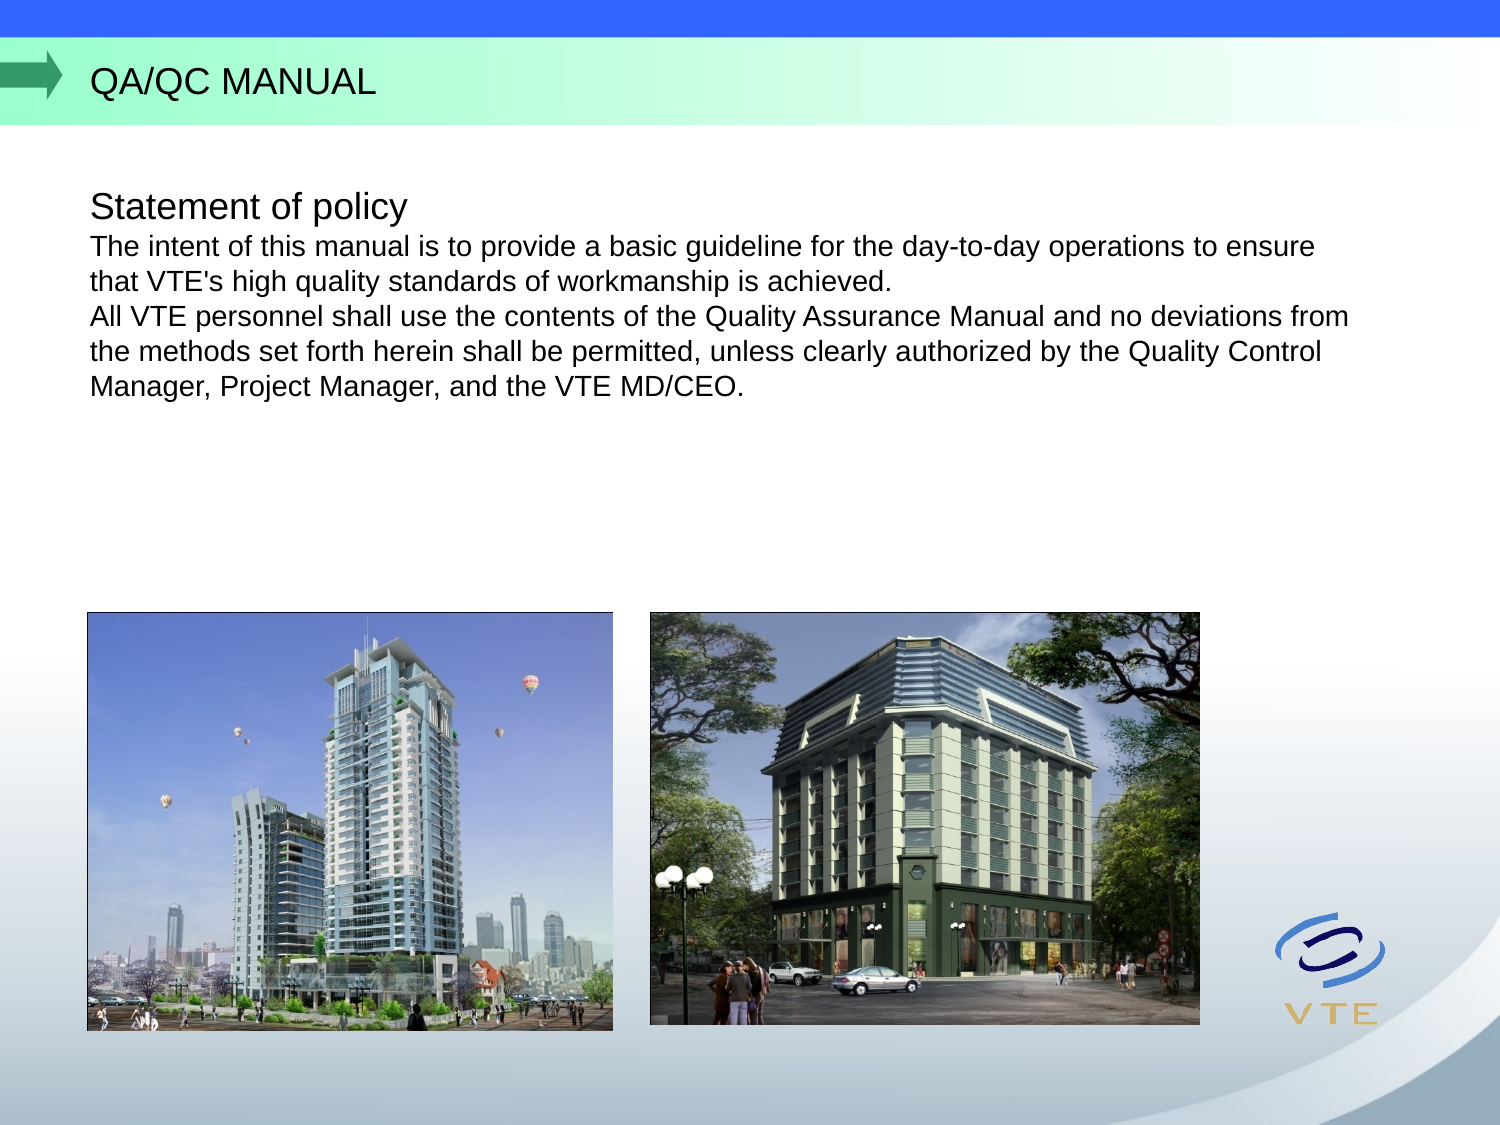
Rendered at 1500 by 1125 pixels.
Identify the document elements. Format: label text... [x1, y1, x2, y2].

text_box Statement of policy The intent of this manual is to provide a basic guideline for the day-to-day operations to ensure that VTE's high quality standards of workmanship is achieved. All VTE personnel shall use the contents of the Quality Assurance Manual and no deviations from the methods set forth herein shall be permitted, unless clearly authorized by the Quality Control Manager, Project Manager, and the VTE MD/CEO. [75, 174, 1388, 409]
picture [0, 411, 1500, 1125]
text_box [0, 0, 1500, 38]
text_box QA/QC MANUAL [74, 49, 1363, 110]
text_box [0, 38, 1500, 125]
text_box [0, 50, 63, 101]
